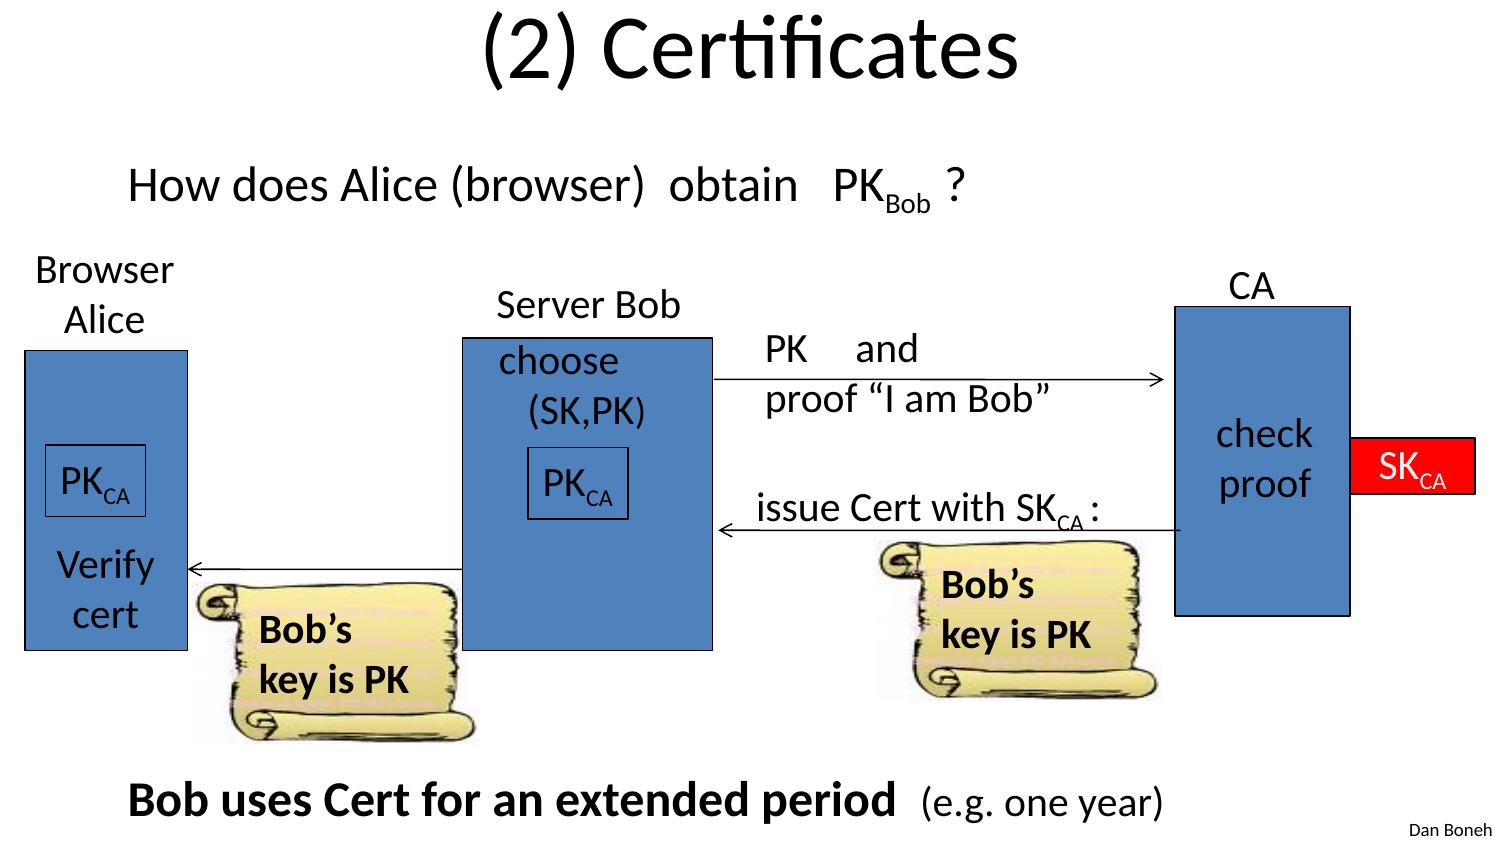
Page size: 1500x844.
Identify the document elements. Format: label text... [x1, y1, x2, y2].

text_box Bob uses Cert for an extended period (e.g. one year) [112, 759, 1388, 825]
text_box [717, 472, 1181, 701]
text_box PKCA [45, 445, 146, 517]
title (2) Certificates [75, 0, 1425, 113]
text_box Browser Alice [20, 234, 190, 350]
list How does Alice (browser) obtain PKBob ? [112, 143, 1388, 247]
text_box [24, 350, 188, 651]
text_box SKCA [1350, 438, 1475, 495]
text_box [187, 568, 481, 751]
text_box [462, 337, 713, 651]
text_box Verify cert [41, 528, 170, 644]
text_box choose (SK,PK) [484, 334, 670, 441]
text_box CA [1213, 250, 1290, 316]
text_box PKCA [528, 447, 628, 519]
text_box check proof [1201, 398, 1329, 514]
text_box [713, 312, 1176, 430]
text_box Server Bob [481, 269, 697, 334]
text_box [1175, 306, 1350, 617]
